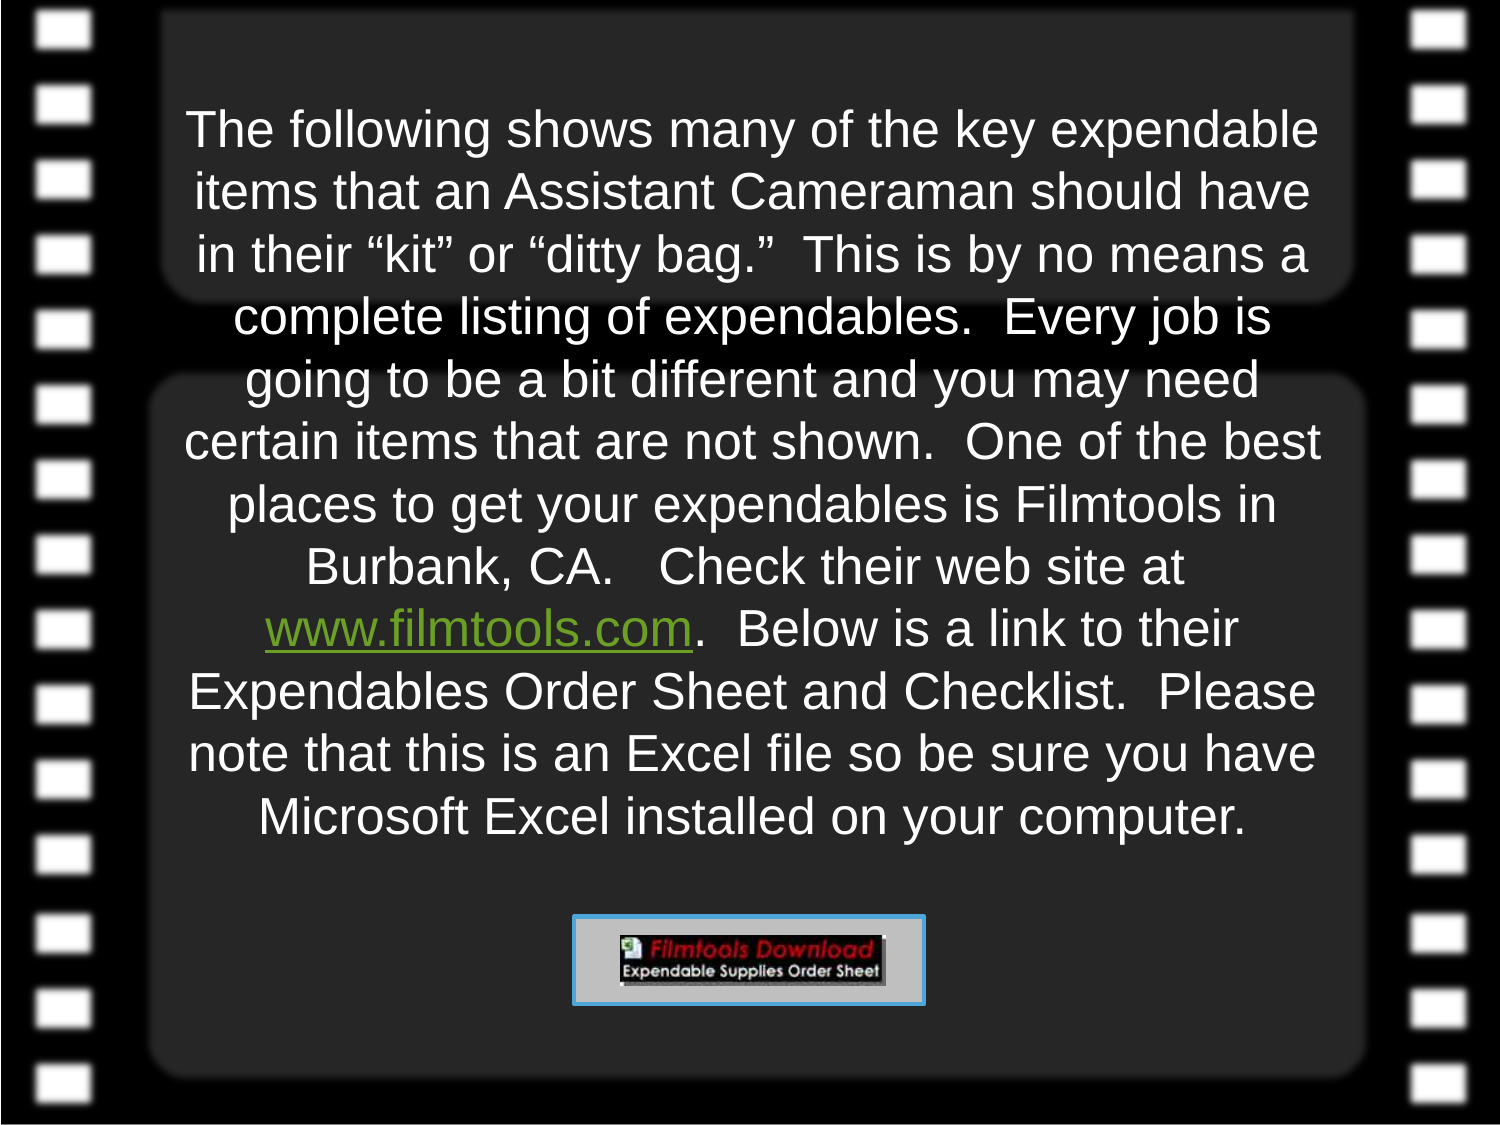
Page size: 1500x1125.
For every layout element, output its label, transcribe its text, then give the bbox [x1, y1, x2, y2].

text_box [572, 914, 926, 1006]
list The following shows many of the key expendable items that an Assistant Cameraman should have in their “kit” or “ditty bag.” This is by no means a complete listing of expendables. Every job is going to be a bit different and you may need certain items that are not shown. One of the best places to get your expendables is Filmtools in Burbank, CA. Check their web site at www.filmtools.com. Below is a link to their Expendables Order Sheet and Checklist. Please note that this is an Excel file so be sure you have Microsoft Excel installed on your computer. [152, 87, 1353, 857]
picture [0, 0, 1500, 1125]
